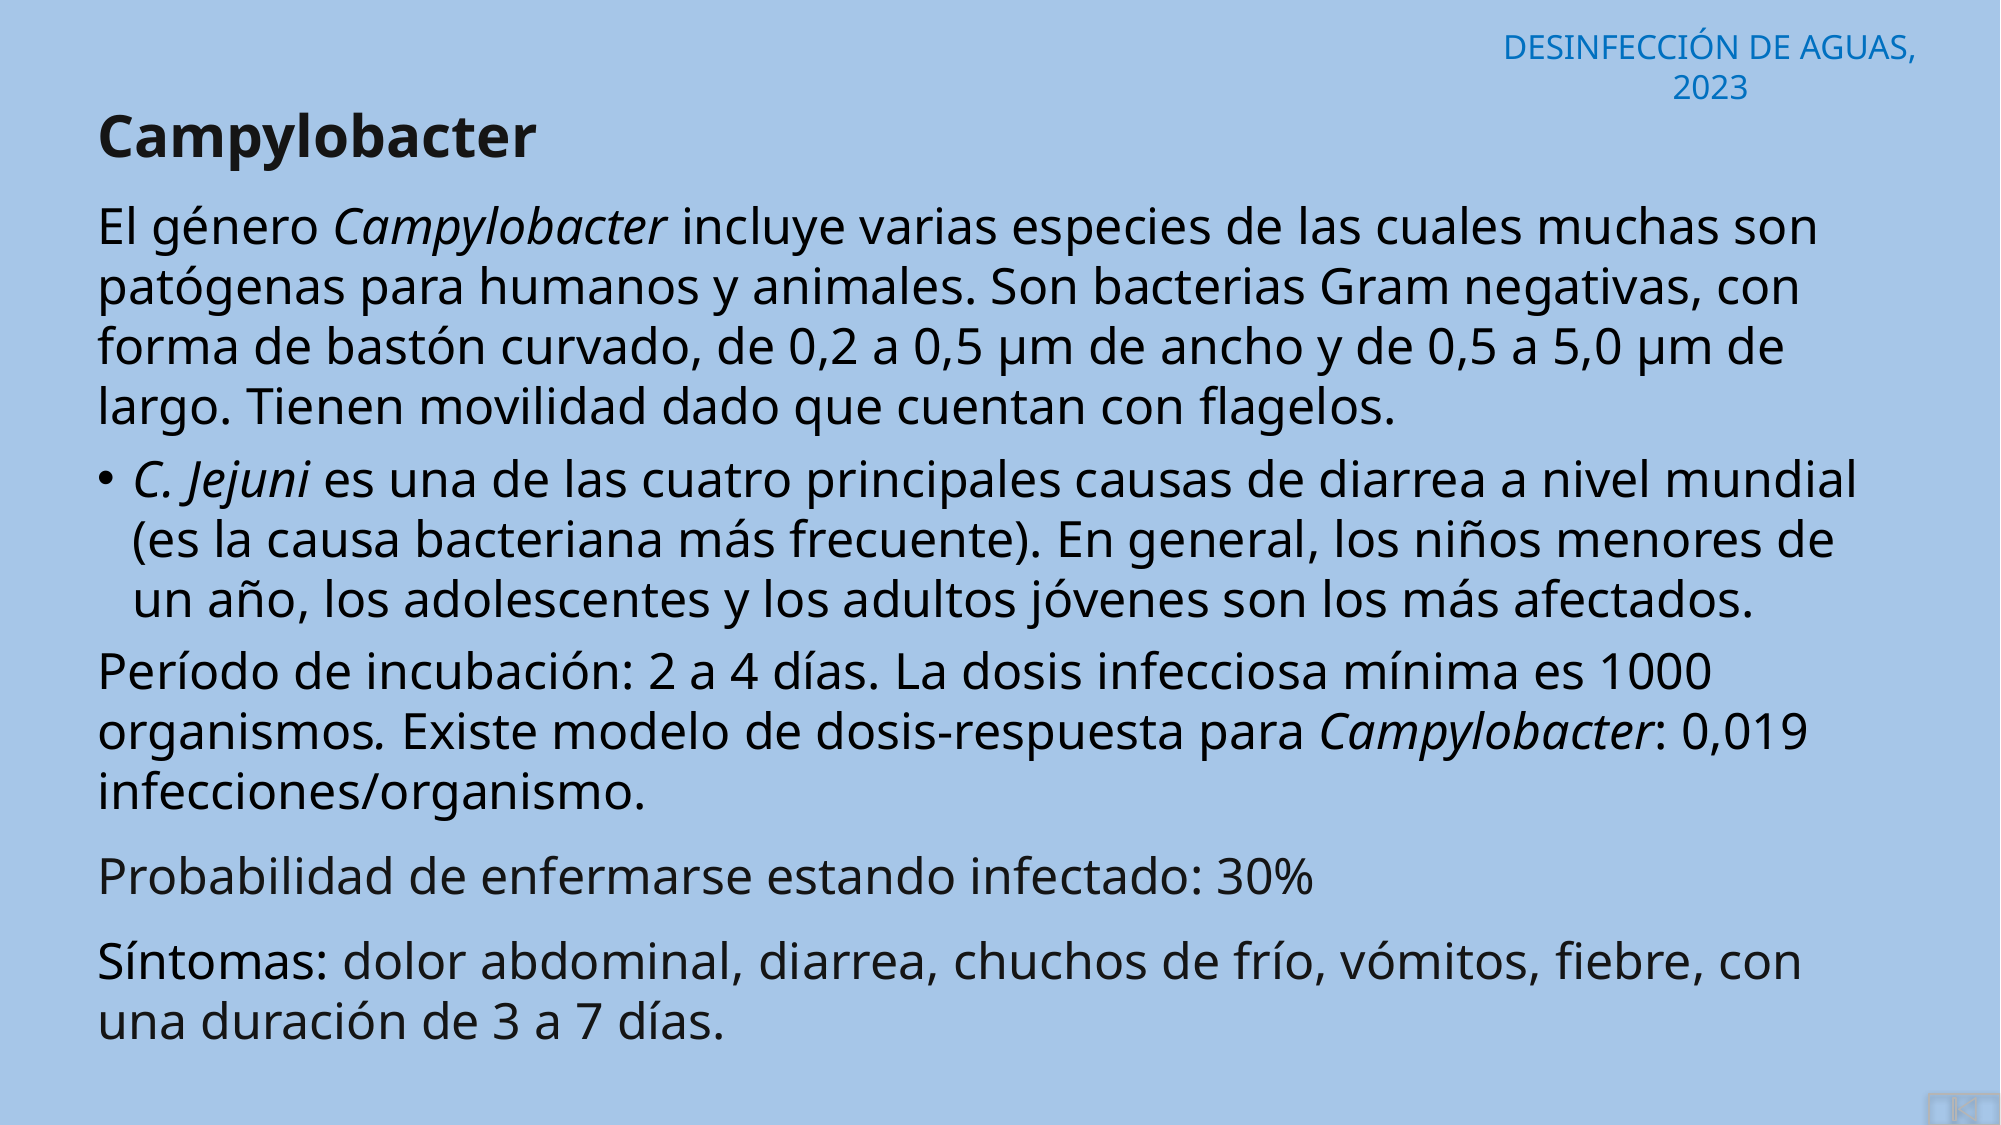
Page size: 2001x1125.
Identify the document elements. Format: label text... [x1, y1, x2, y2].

text_box Campylobacter El género Campylobacter incluye varias especies de las cuales muchas son patógenas para humanos y animales. Son bacterias Gram negativas, con forma de bastón curvado, de 0,2 a 0,5 µm de ancho y de 0,5 a 5,0 µm de largo. Tienen movilidad dado que cuentan con flagelos. C. Jejuni es una de las cuatro principales causas de diarrea a nivel mundial (es la causa bacteriana más frecuente). En general, los niños menores de un año, los adolescentes y los adultos jóvenes son los más afectados. Período de incubación: 2 a 4 días. La dosis infecciosa mínima es 1000 organismos. Existe modelo de dosis-respuesta para Campylobacter: 0,019 infecciones/organismo. Probabilidad de enfermarse estando infectado: 30% Síntomas: dolor abdominal, diarrea, chuchos de frío, vómitos, fiebre, con una duración de 3 a 7 días. [82, 288, 1917, 1057]
text_box [1, 212, 2000, 288]
text_box [0, 0, 2000, 75]
text_box Campylobacter El género Campylobacter incluye varias especies de las cuales muchas son patógenas para humanos y animales. Son bacterias Gram negativas, con forma de bastón curvado, de 0,2 a 0,5 µm de ancho y de 0,5 a 5,0 µm de largo. Tienen movilidad dado que cuentan con flagelos. C. Jejuni es una de las cuatro principales causas de diarrea a nivel mundial (es la causa bacteriana más frecuente). En general, los niños menores de un año, los adolescentes y los adultos jóvenes son los más afectados. Período de incubación: 2 a 4 días. La dosis infecciosa mínima es 1000 organismos. Existe modelo de dosis-respuesta para Campylobacter: 0,019 infecciones/organismo. Probabilidad de enfermarse estando infectado: 30% Síntomas: dolor abdominal, diarrea, chuchos de frío, vómitos, fiebre, con una duración de 3 a 7 días. [82, 92, 1917, 212]
